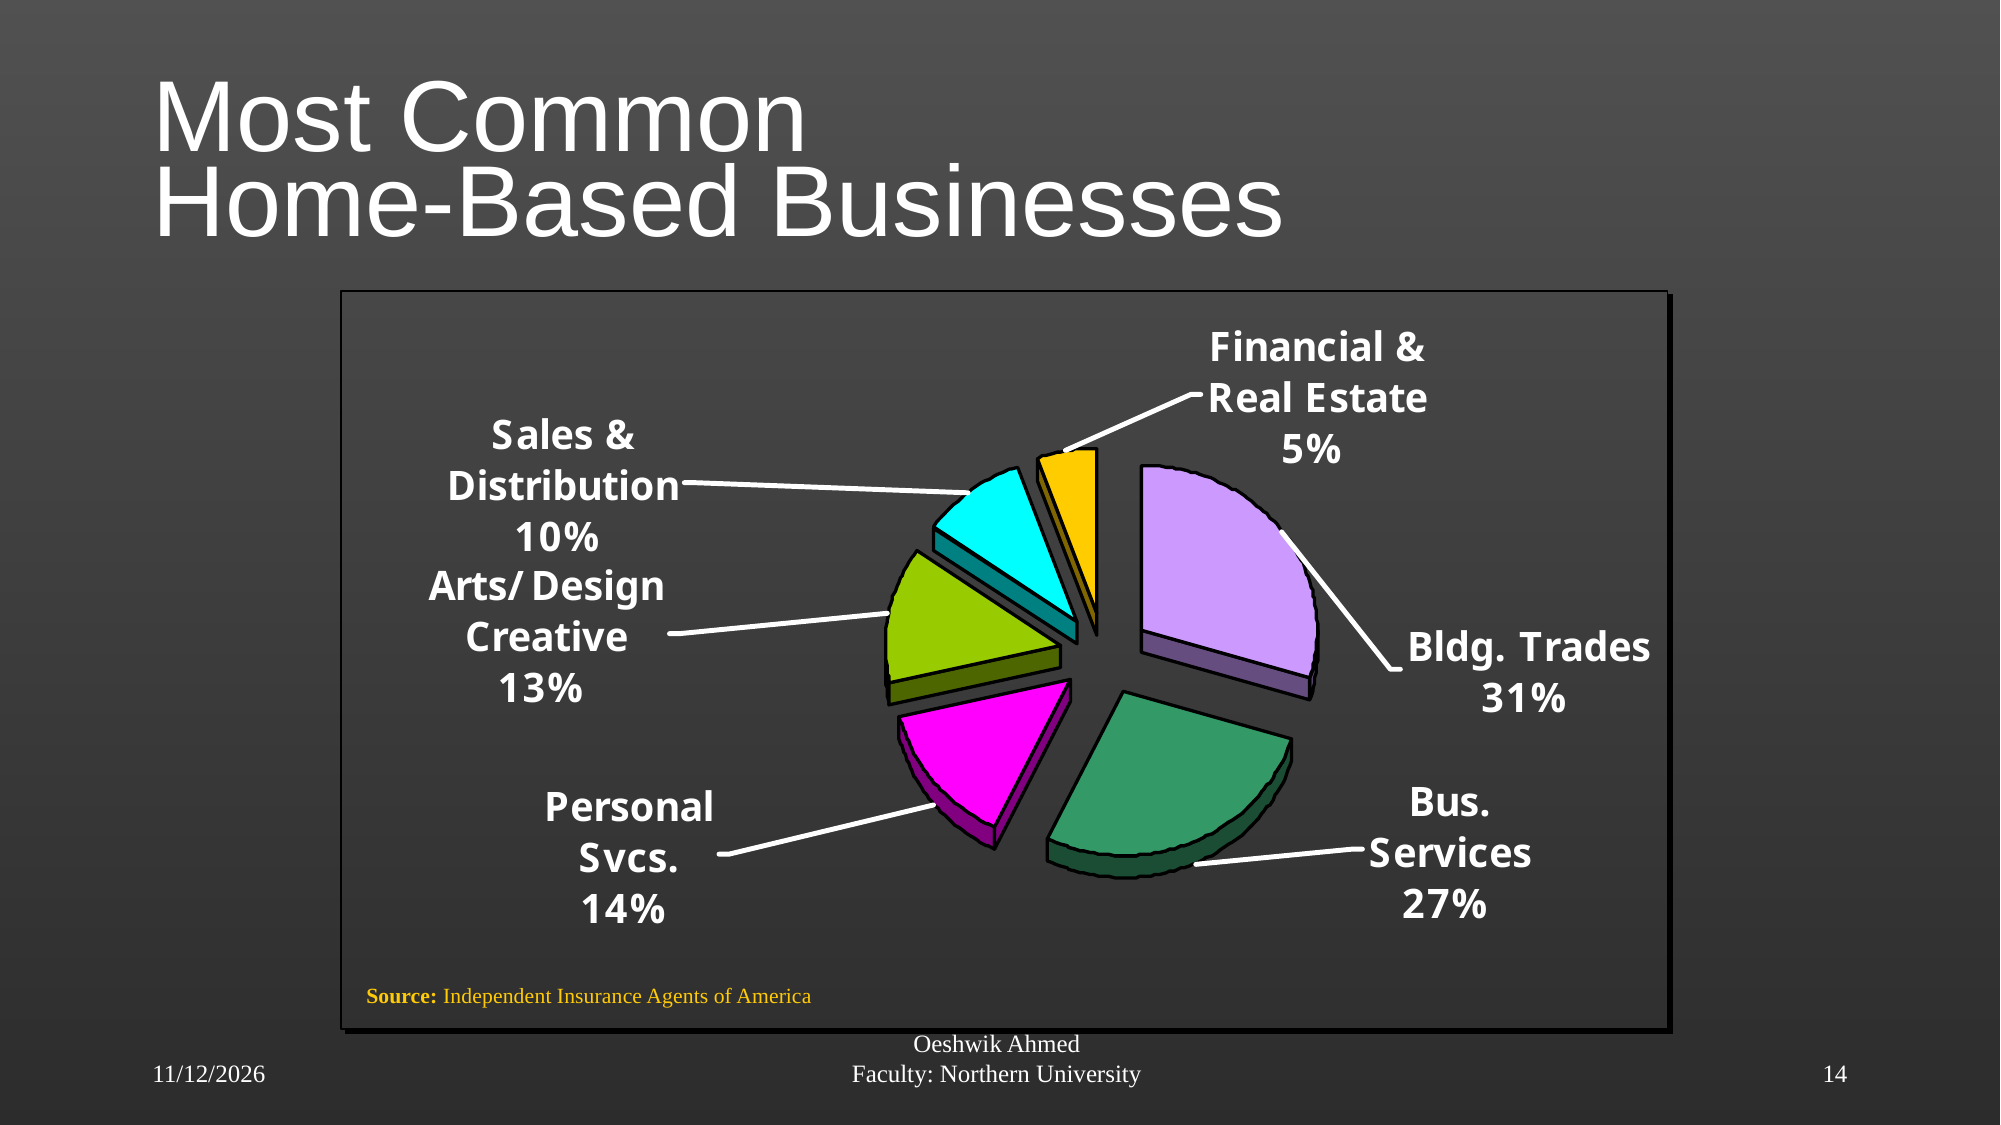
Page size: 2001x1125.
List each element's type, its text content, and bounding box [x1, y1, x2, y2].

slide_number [137, 1042, 588, 1103]
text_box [332, 282, 1681, 1041]
footer Oeshwik Ahmed Faculty: Northern University [662, 1042, 1338, 1103]
slide_number 14 [1412, 1042, 1863, 1103]
title Most Common Home-Based Businesses [137, 59, 1863, 278]
